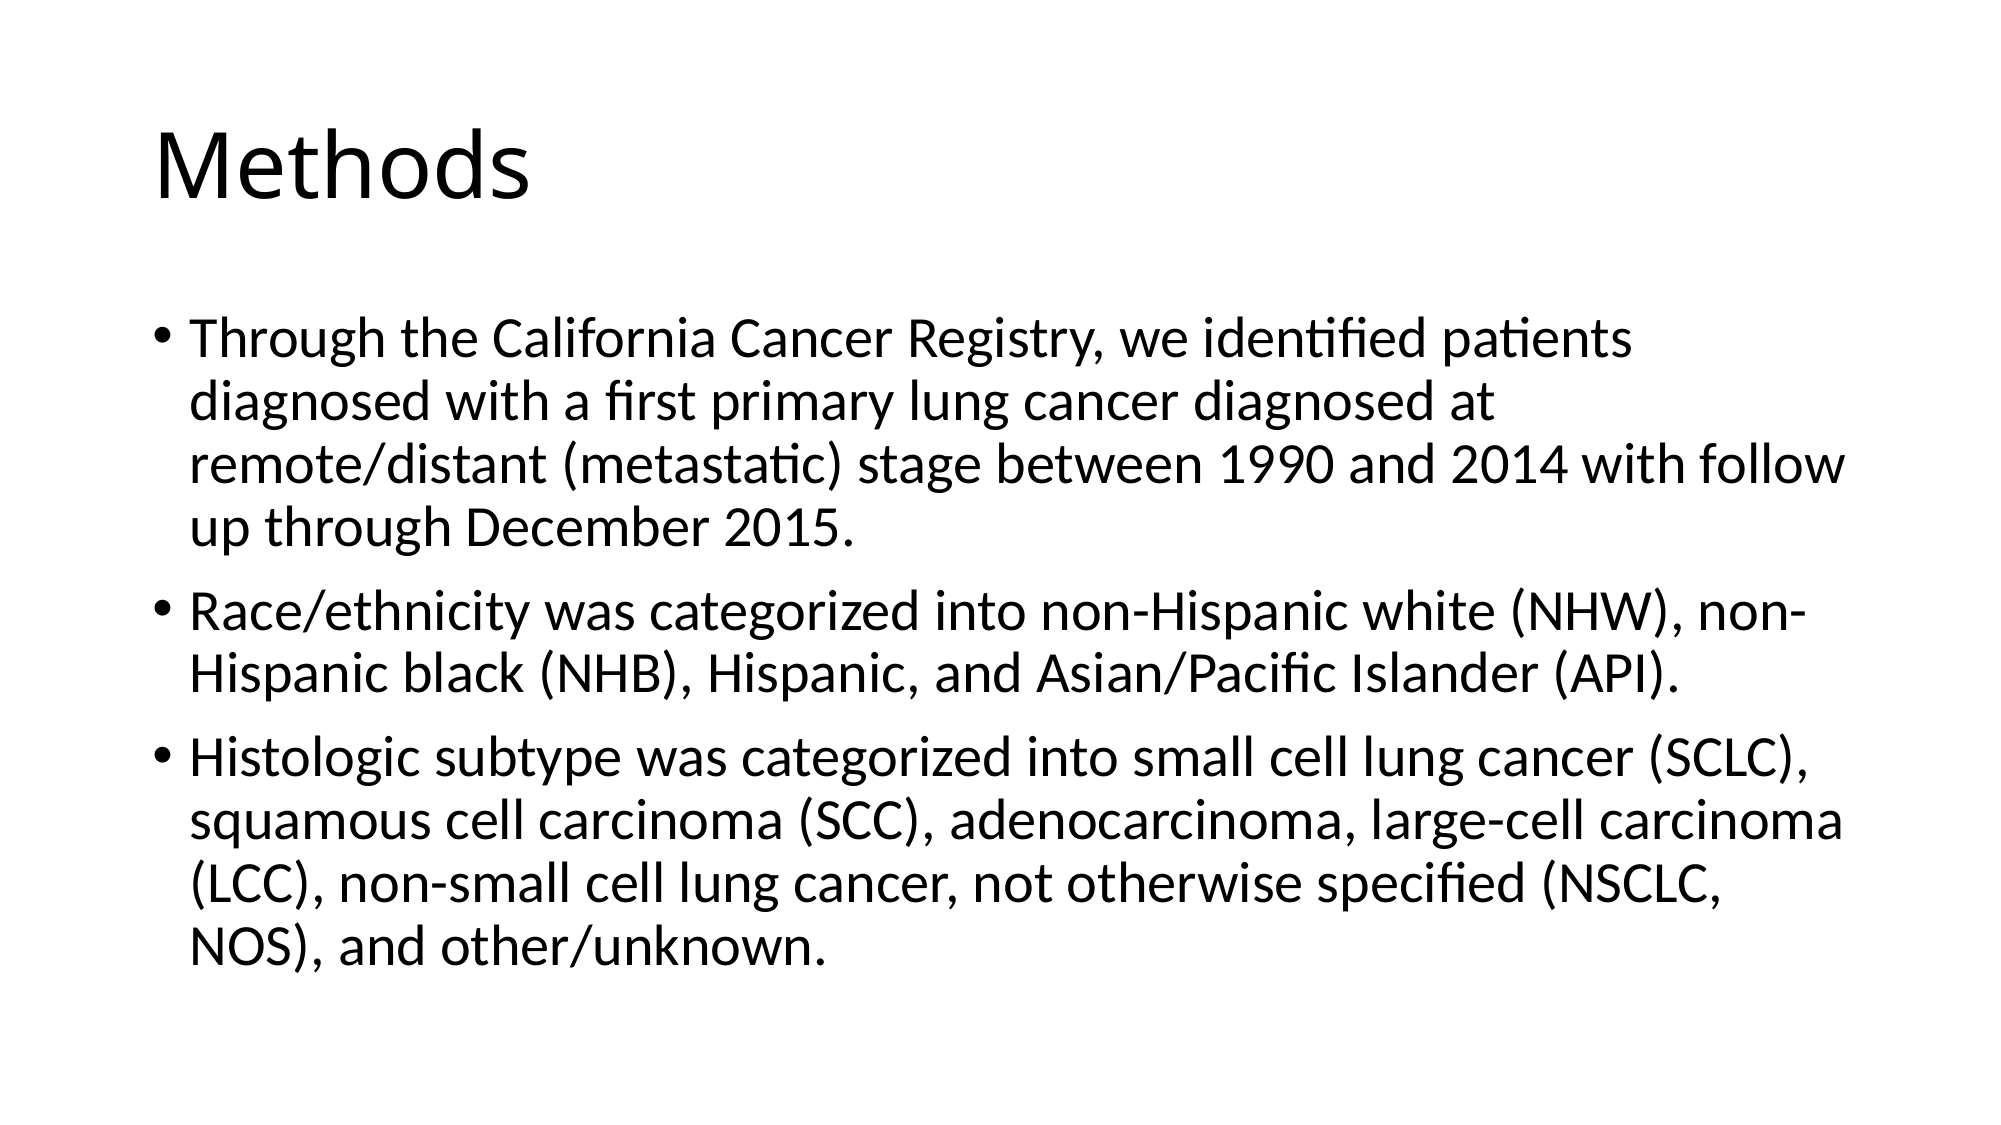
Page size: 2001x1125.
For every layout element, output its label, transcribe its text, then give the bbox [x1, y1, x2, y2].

title Methods [137, 59, 1863, 278]
list Through the California Cancer Registry, we identified patients diagnosed with a first primary lung cancer diagnosed at remote/distant (metastatic) stage between 1990 and 2014 with follow up through December 2015. Race/ethnicity was categorized into non-Hispanic white (NHW), non-Hispanic black (NHB), Hispanic, and Asian/Pacific Islander (API). Histologic subtype was categorized into small cell lung cancer (SCLC), squamous cell carcinoma (SCC), adenocarcinoma, large-cell carcinoma (LCC), non-small cell lung cancer, not otherwise specified (NSCLC, NOS), and other/unknown. [137, 299, 1863, 1014]
